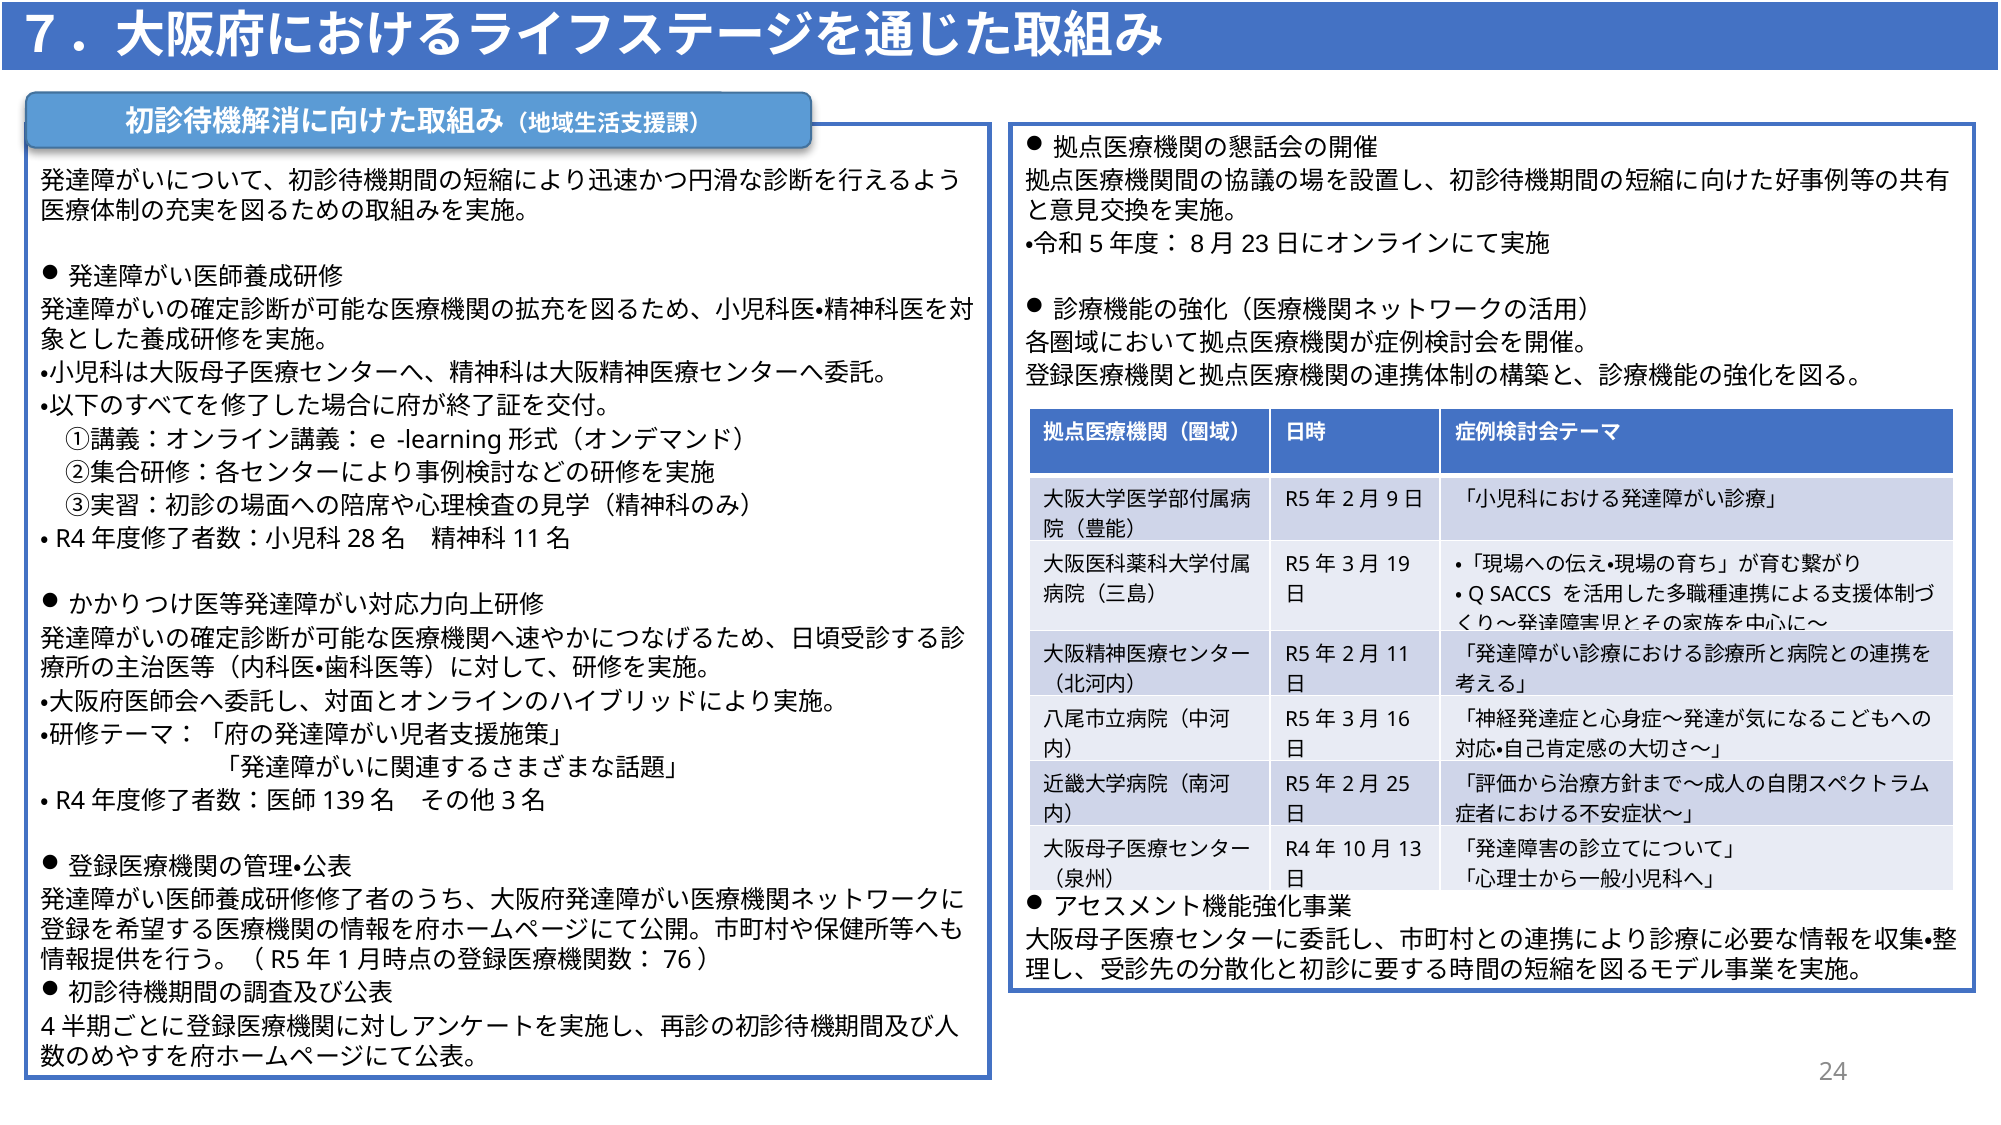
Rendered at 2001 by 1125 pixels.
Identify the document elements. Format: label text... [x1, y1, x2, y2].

table_cell 大阪精神医療センター（北河内） [1030, 631, 1269, 695]
table_cell 大阪大学医学部付属病院（豊能） [1030, 478, 1269, 540]
table_header 症例検討会テーマ [1441, 409, 1953, 473]
table_cell 「神経発達症と心身症～発達が気になるこどもへの対応・自己肯定感の大切さ～」 [1441, 696, 1953, 760]
table_cell 近畿大学病院（南河内） [1030, 761, 1269, 825]
table_header 日時 [1271, 409, 1439, 473]
table_cell 八尾市立病院（中河内） [1030, 696, 1269, 760]
text_box 拠点医療機関の懇話会の開催 拠点医療機関間の協議の場を設置し、初診待機期間の短縮に向けた好事例等の共有と意見交換を実施。 ・令和5年度：8月23日にオンラインにて実施 診療機能の強化（医療機関ネットワークの活用） 各圏域において拠点医療機関が症例検討会を開催。 登録医療機関と拠点医療機関の連携体制の構築と、診療機能の強化を図る。 アセスメント機能強化事業 大阪母子医療センターに委託し、市町村との連携により診療に必要な情報を収集・整理し、受診先の分散化と初診に要する時間の短縮を図るモデル事業を実施。 [1009, 123, 1975, 992]
table_cell 「発達障害の診立てについて」 「心理士から一般小児科へ」 [1441, 826, 1953, 890]
text_box 初診待機解消に向けた取組み（地域生活支援課） [24, 91, 813, 149]
table_cell R5年3月19日 [1271, 541, 1439, 630]
table_cell R5年3月16日 [1271, 696, 1439, 760]
table_cell R5年2月11日 [1271, 631, 1439, 695]
table_cell ・「現場への伝え・現場の育ち」が育む繋がり ・Q SACCS を活用した多職種連携による支援体制づくり～発達障害児とその家族を中心に～ [1441, 541, 1953, 630]
text_box ７．大阪府におけるライフステージを通じた取組み [0, 0, 2000, 73]
slide_number 24 [1412, 1042, 1863, 1103]
table_cell R5年2月9日 [1271, 478, 1439, 540]
table_cell R4年10月13日 [1271, 826, 1439, 890]
text_box 発達障がいについて、初診待機期間の短縮により迅速かつ円滑な診断を行えるよう医療体制の充実を図るための取組みを実施。 発達障がい医師養成研修 発達障がいの確定診断が可能な医療機関の拡充を図るため、小児科医・精神科医を対象とした養成研修を実施。 ・小児科は大阪母子医療センターへ、精神科は大阪精神医療センターへ委託。 ・以下のすべてを修了した場合に府が終了証を交付。 ①講義：オンライン講義：ｅ-learning形式（オンデマンド） ②集合研修：各センターにより事例検討などの研修を実施 ③実習：初診の場面への陪席や心理検査の見学（精神科のみ） ・R4年度修了者数：小児科28名 精神科11名 かかりつけ医等発達障がい対応力向上研修 発達障がいの確定診断が可能な医療機関へ速やかにつなげるため、日頃受診する診療所の主治医等（内科医・歯科医等）に対して、研修を実施。 ・大阪府医師会へ委託し、対面とオンラインのハイブリッドにより実施。 ・研修テーマ：「府の発達障がい児者支援施策」 「発達障がいに関連するさまざまな話題」 ・R4年度修了者数：医師139名 その他3名 登録医療機関の管理・公表 発達障がい医師養成研修修了者のうち、大阪府発達障がい医療機関ネットワークに登録を希望する医療機関の情報を府ホームページにて公開。市町村や保健所等へも情報提供を行う。（R5年1月時点の登録医療機関数：76） 初診待機期間の調査及び公表 4半期ごとに登録医療機関に対しアンケートを実施し、再診の初診待機期間及び人数のめやすを府ホームページにて公表。 [25, 123, 991, 1078]
table_cell R5年2月25日 [1271, 761, 1439, 825]
table_cell 「評価から治療方針まで～成人の自閉スペクトラム症者における不安症状～」 [1441, 761, 1953, 825]
table_cell 「小児科における発達障がい診療」 [1441, 478, 1953, 540]
table_header 拠点医療機関（圏域） [1030, 409, 1269, 473]
table_cell 「発達障がい診療における診療所と病院との連携を考える」 [1441, 631, 1953, 695]
table_cell 大阪母子医療センター（泉州） [1030, 826, 1269, 890]
table_cell 大阪医科薬科大学付属病院（三島） [1030, 541, 1269, 630]
